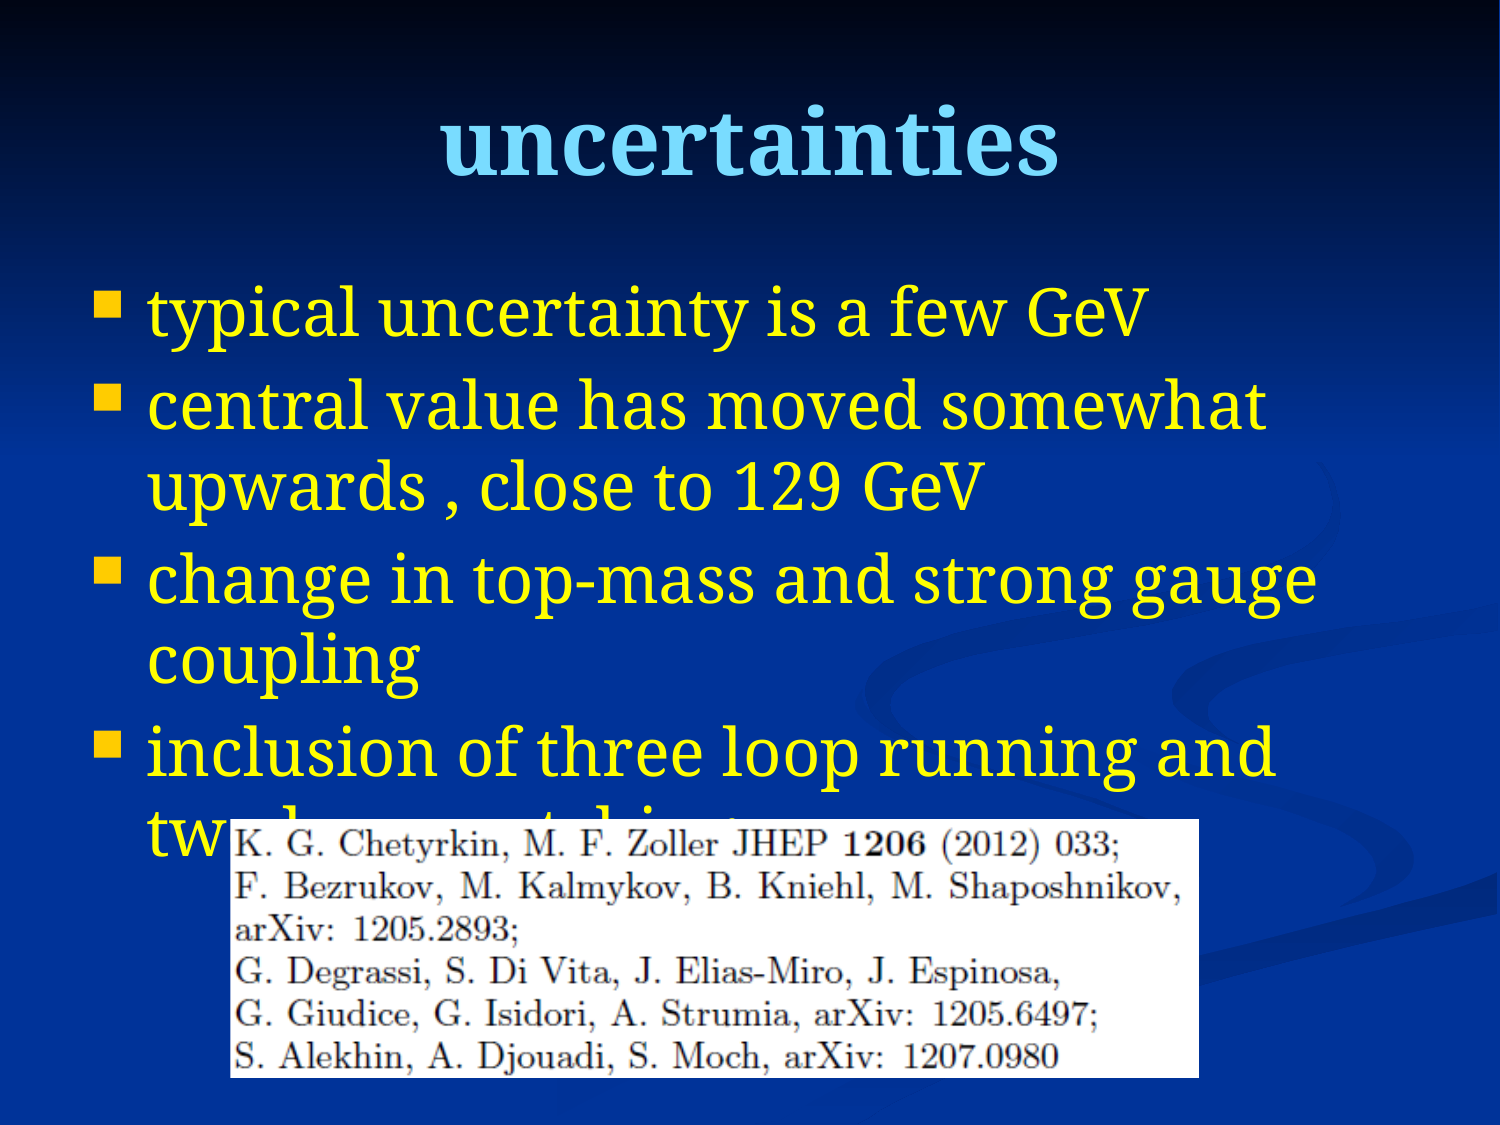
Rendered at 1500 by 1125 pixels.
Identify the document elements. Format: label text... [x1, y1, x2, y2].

list typical uncertainty is a few GeV central value has moved somewhat upwards , close to 129 GeV change in top-mass and strong gauge coupling inclusion of three loop running and two loop matching [74, 262, 1426, 1006]
title uncertainties [74, 44, 1426, 233]
picture [229, 819, 1200, 1078]
